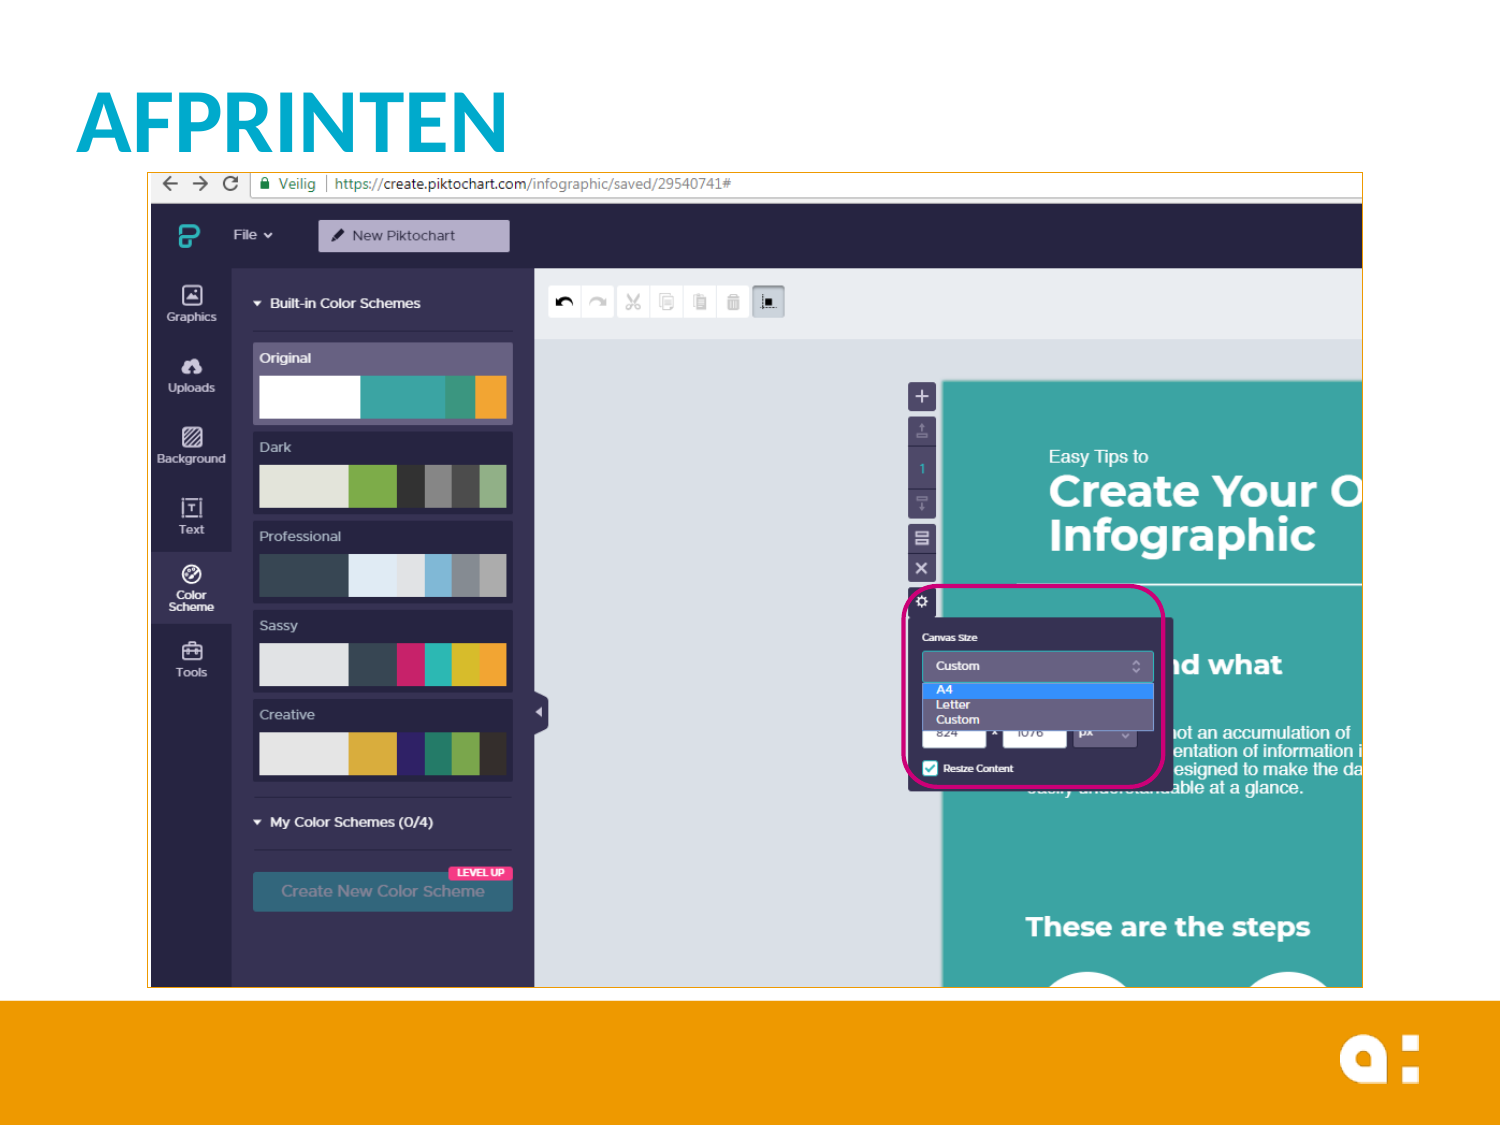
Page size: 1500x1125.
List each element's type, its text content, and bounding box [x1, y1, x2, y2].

picture [1340, 1034, 1419, 1084]
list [147, 172, 1363, 988]
title AFPRINTEN [76, 45, 1424, 173]
